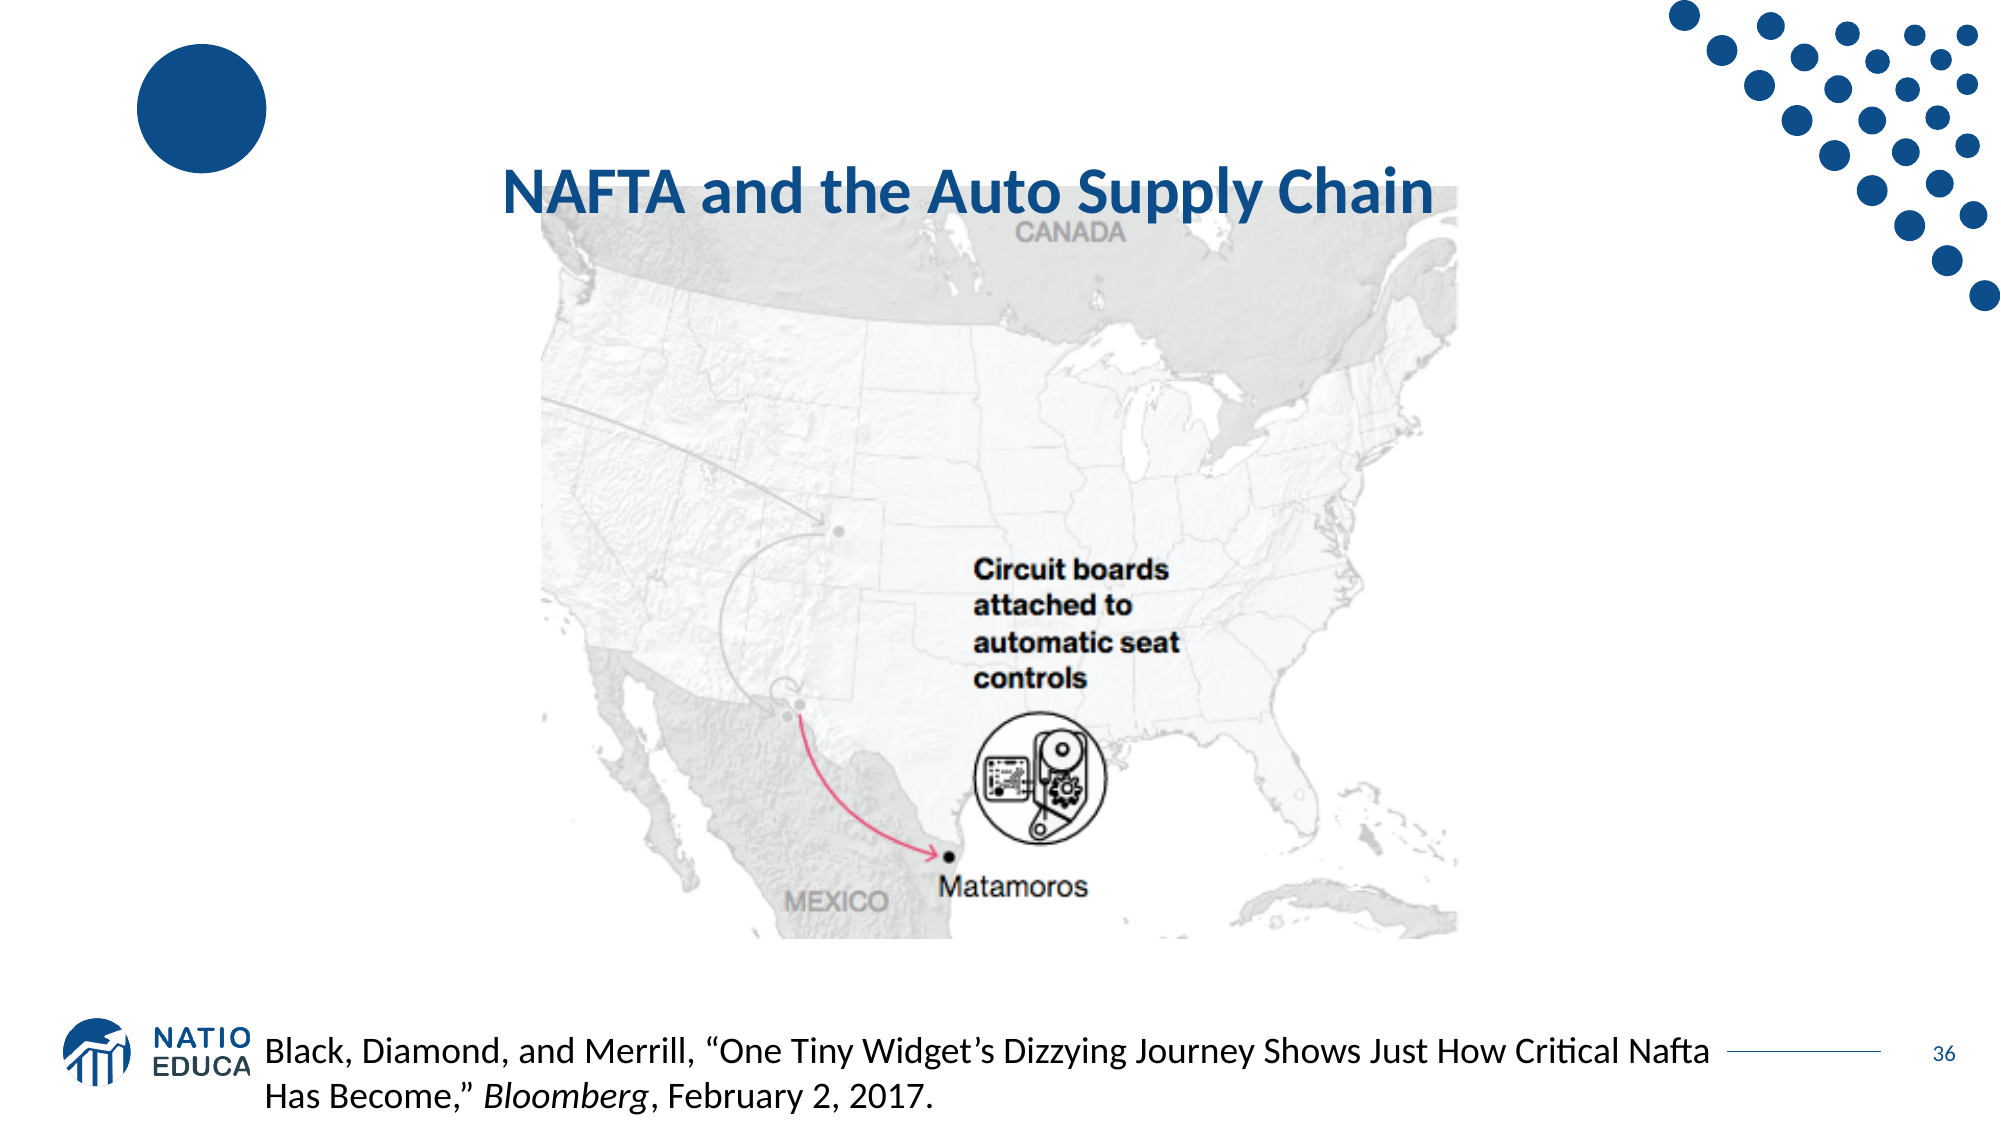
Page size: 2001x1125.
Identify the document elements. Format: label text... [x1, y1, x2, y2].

title NAFTA and the Auto Supply Chain [487, 99, 1675, 285]
text_box Black, Diamond, and Merrill, “One Tiny Widget’s Dizzying Journey Shows Just How Critical Nafta Has Become,” Bloomberg, February 2, 2017. [249, 1018, 1727, 1124]
picture [541, 186, 1459, 939]
picture [55, 1013, 520, 1091]
slide_number 36 [1727, 1022, 1972, 1082]
